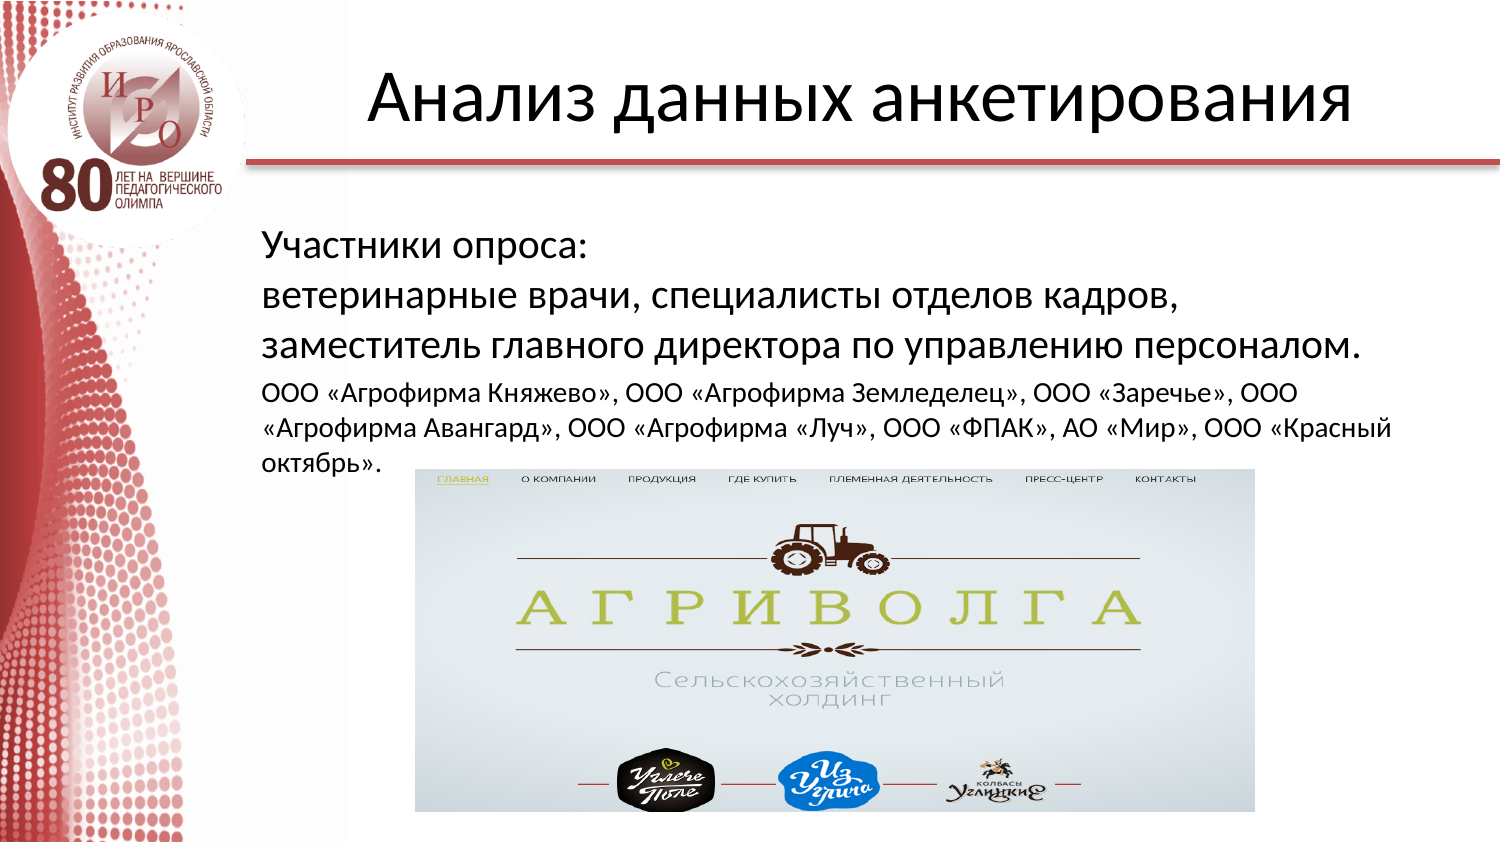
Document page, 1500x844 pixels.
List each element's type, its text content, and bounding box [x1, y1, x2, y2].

picture [0, 2, 349, 841]
list Участники опроса: ветеринарные врачи, специалисты отделов кадров, заместитель главного директора по управлению персоналом. ООО «Агрофирма Княжево», ООО «Агрофирма Земледелец», ООО «Заречье», ООО «Агрофирма Авангард», ООО «Агрофирма «Луч», ООО «ФПАК», АО «Мир», ООО «Красный октябрь». [246, 209, 1424, 696]
title Анализ данных анкетирования [246, 21, 1476, 162]
picture [415, 468, 1255, 812]
